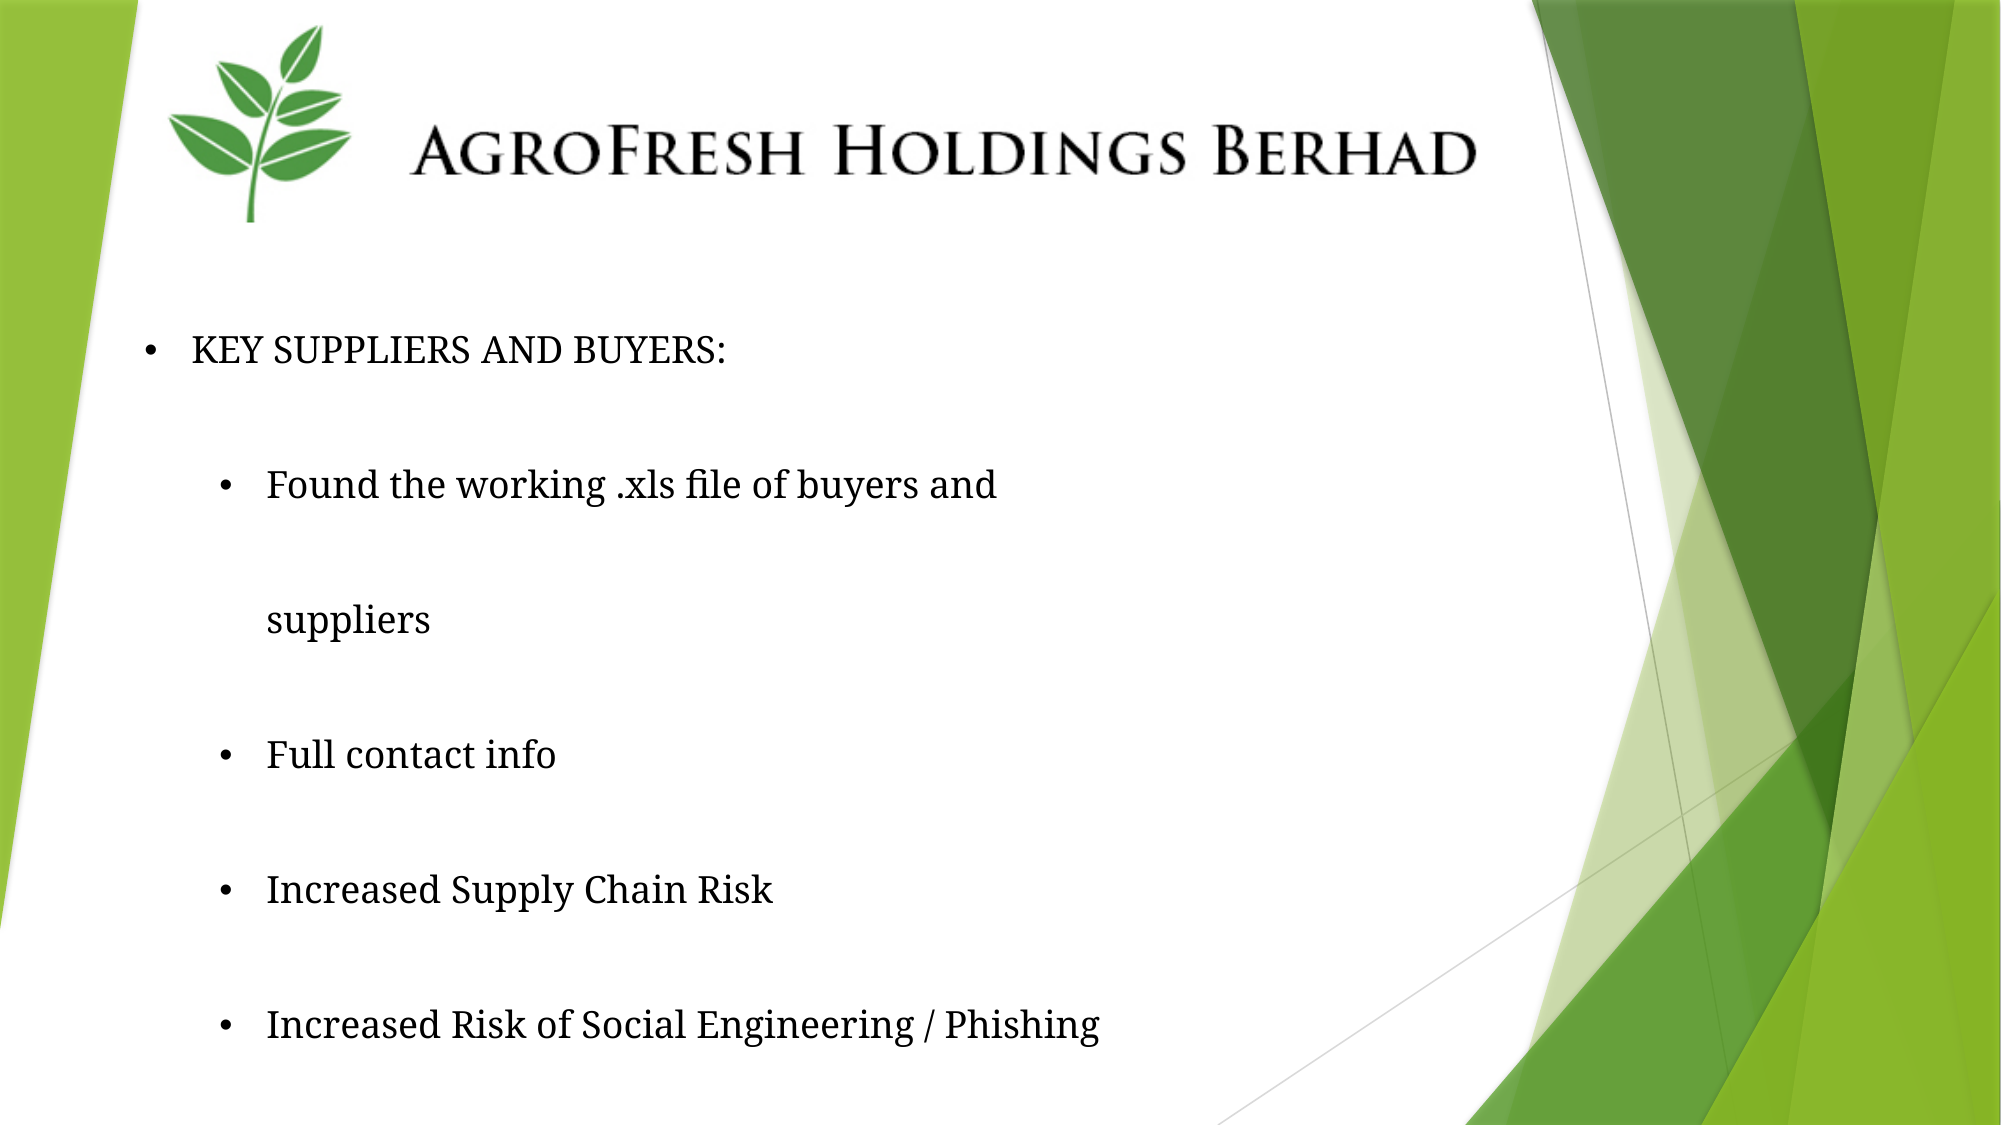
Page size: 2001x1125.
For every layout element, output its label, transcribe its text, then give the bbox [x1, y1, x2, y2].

text_box KEY SUPPLIERS AND BUYERS: Found the working .xls file of buyers and suppliers Full contact info Increased Supply Chain Risk Increased Risk of Social Engineering / Phishing [129, 229, 1172, 1054]
picture [147, 17, 1509, 230]
